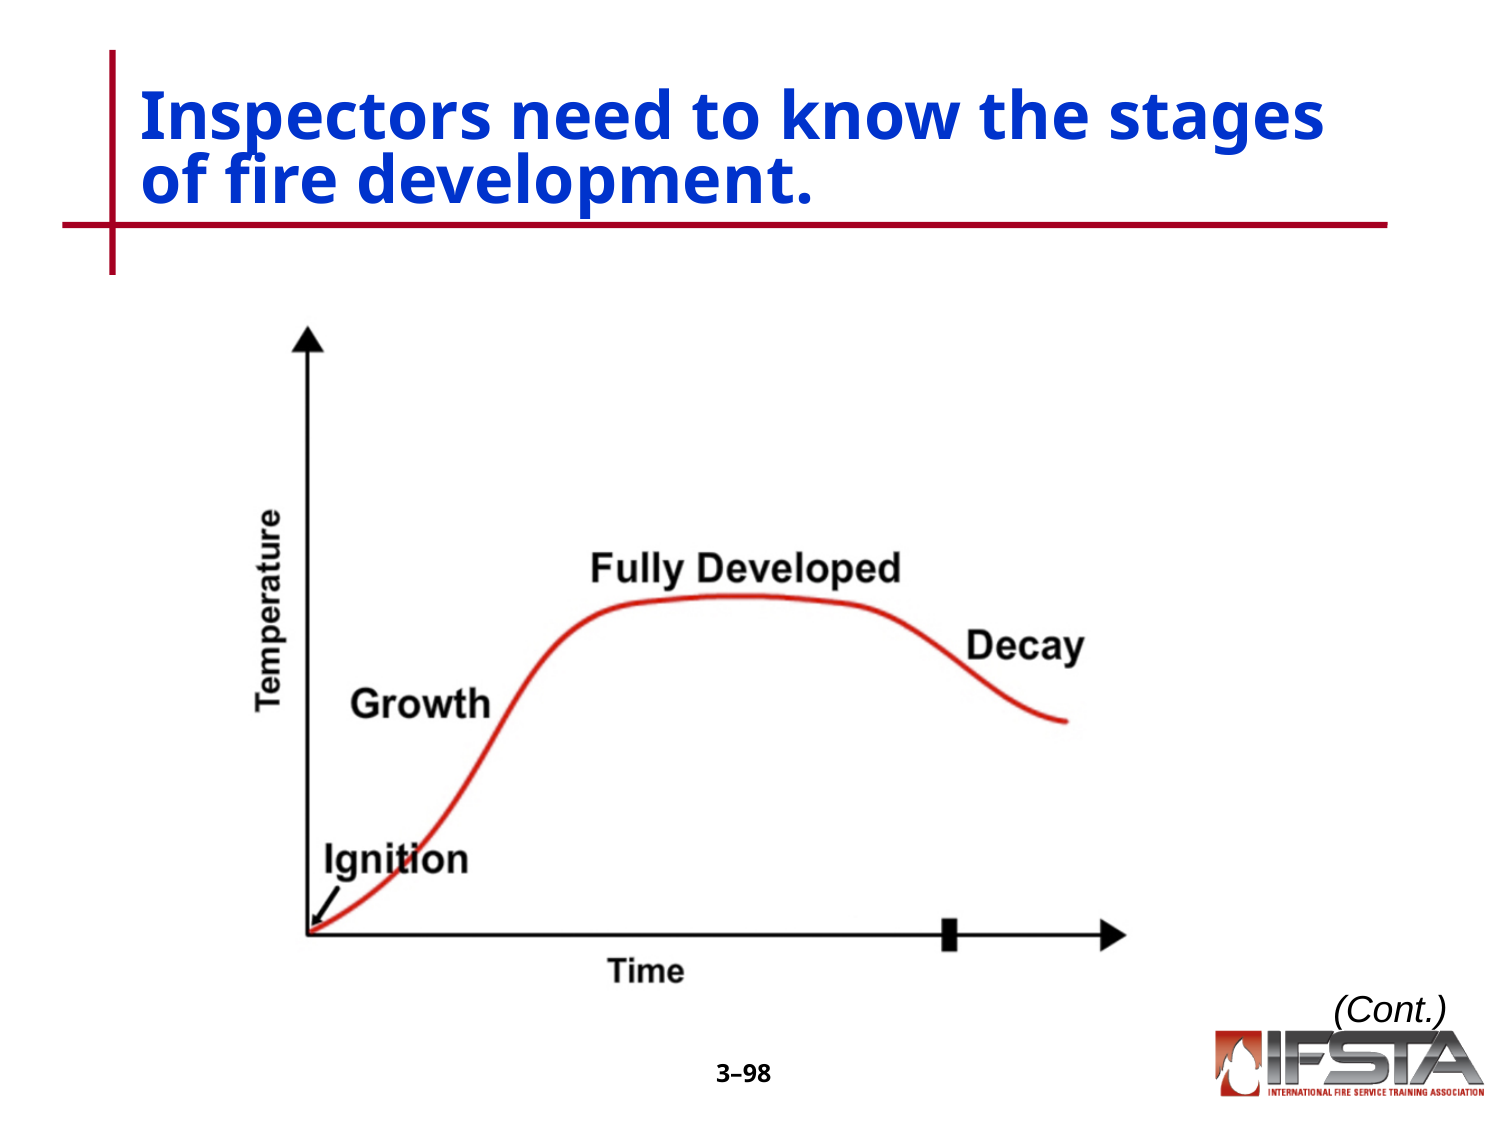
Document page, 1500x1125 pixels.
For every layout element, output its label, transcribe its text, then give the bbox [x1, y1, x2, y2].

picture [1215, 1030, 1485, 1099]
text_box (Cont.) [1212, 977, 1463, 1038]
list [149, 291, 1326, 1013]
title Inspectors need to know the stages of fire development. [125, 80, 1400, 231]
slide_number 3–97 [587, 1050, 900, 1125]
